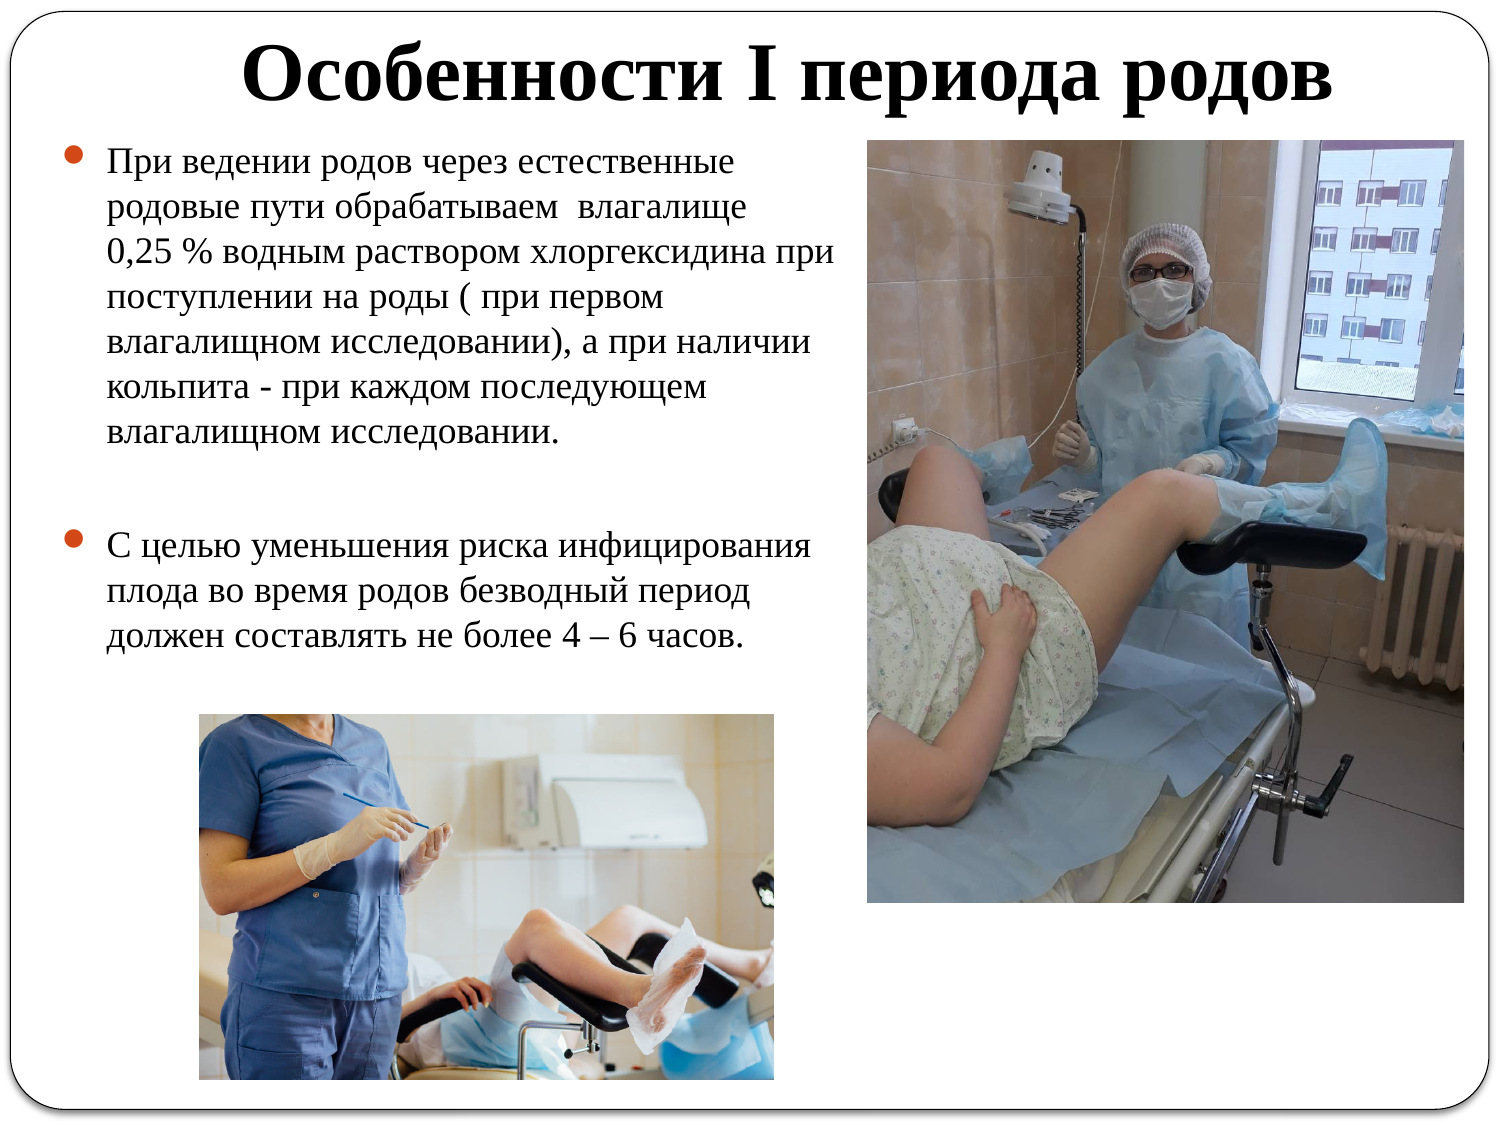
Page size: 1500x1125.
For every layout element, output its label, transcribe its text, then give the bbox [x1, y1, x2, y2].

title Особенности I периода родов [149, 44, 1426, 233]
picture [198, 714, 774, 1081]
picture [866, 140, 1465, 903]
list При ведении родов через естественные родовые пути обрабатываем влагалище 0,25 % водным раствором хлоргексидина при поступлении на роды ( при первом влагалищном исследовании), а при наличии кольпита - при каждом последующем влагалищном исследовании. С целью уменьшения риска инфицирования плода во время родов безводный период должен составлять не более 4 – 6 часов. [46, 128, 856, 1079]
